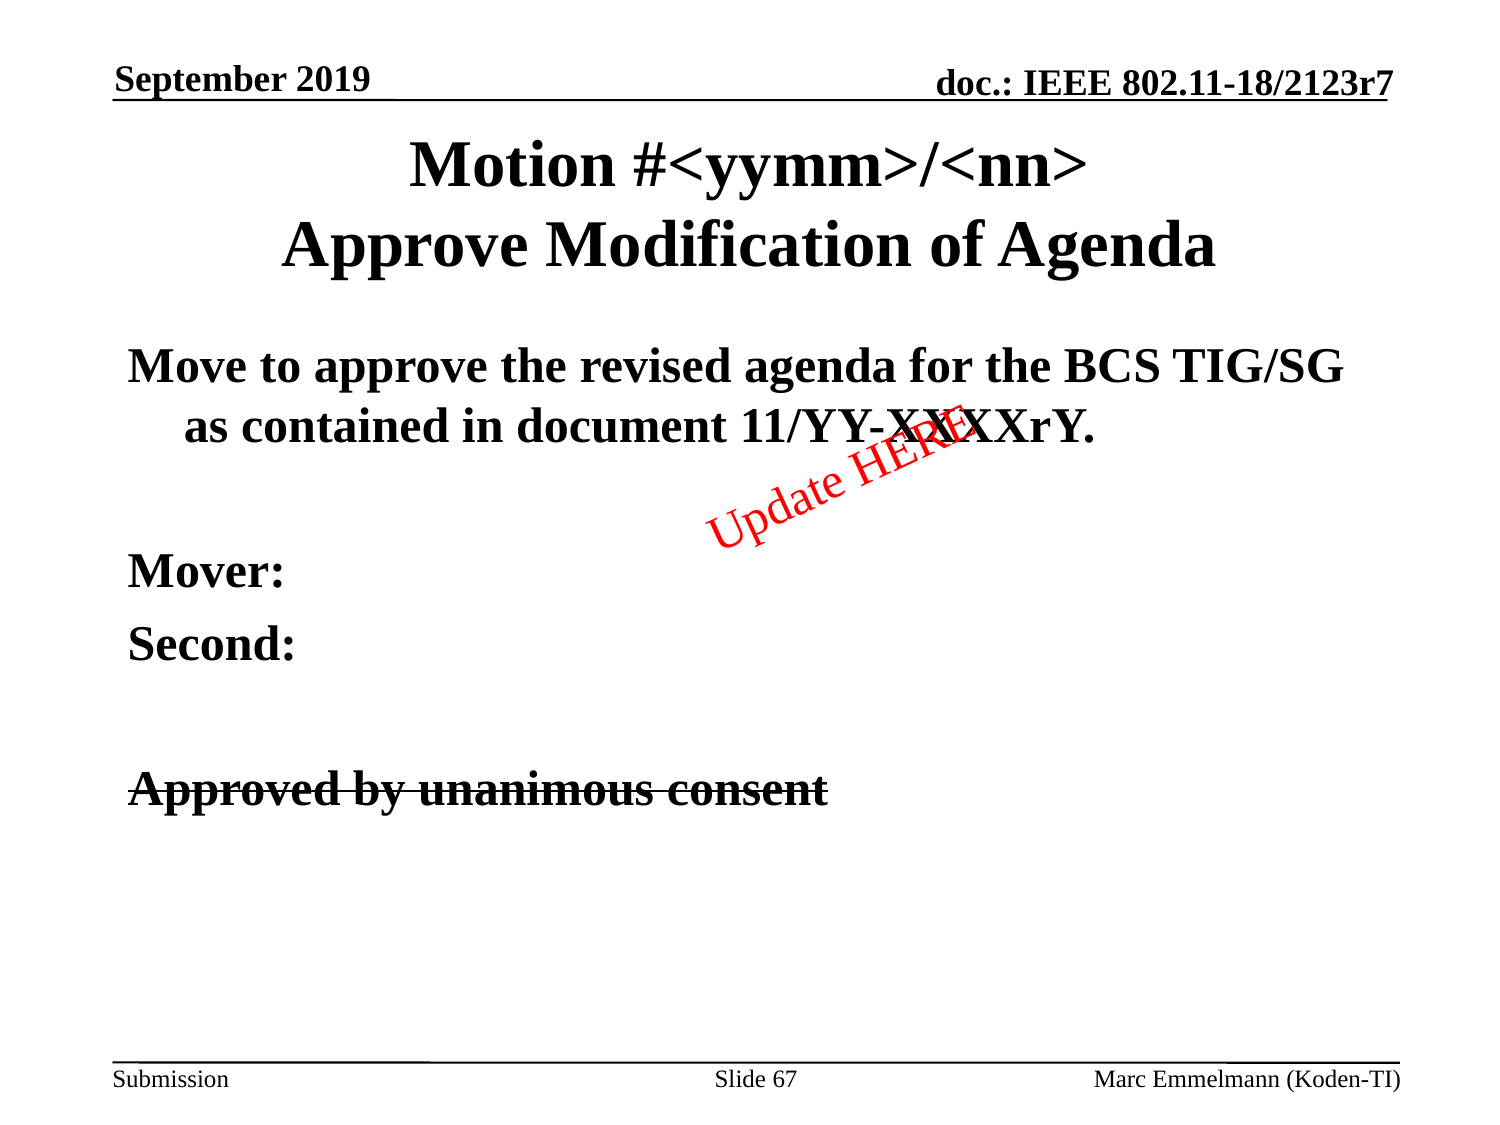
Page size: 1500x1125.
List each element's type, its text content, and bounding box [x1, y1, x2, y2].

slide_number Slide 67 [712, 1061, 800, 1123]
text_box Update HERE [680, 373, 1000, 576]
list Move to approve the revised agenda for the BCS TIG/SG as contained in document 11/YY-XXXXrY. Mover: Second: Approved by unanimous consent [112, 324, 1388, 1000]
footer Marc Emmelmann (Koden-TI) [878, 1061, 1402, 1093]
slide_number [114, 54, 423, 100]
title Motion #<yymm>/<nn> Approve Modification of Agenda [112, 112, 1388, 288]
